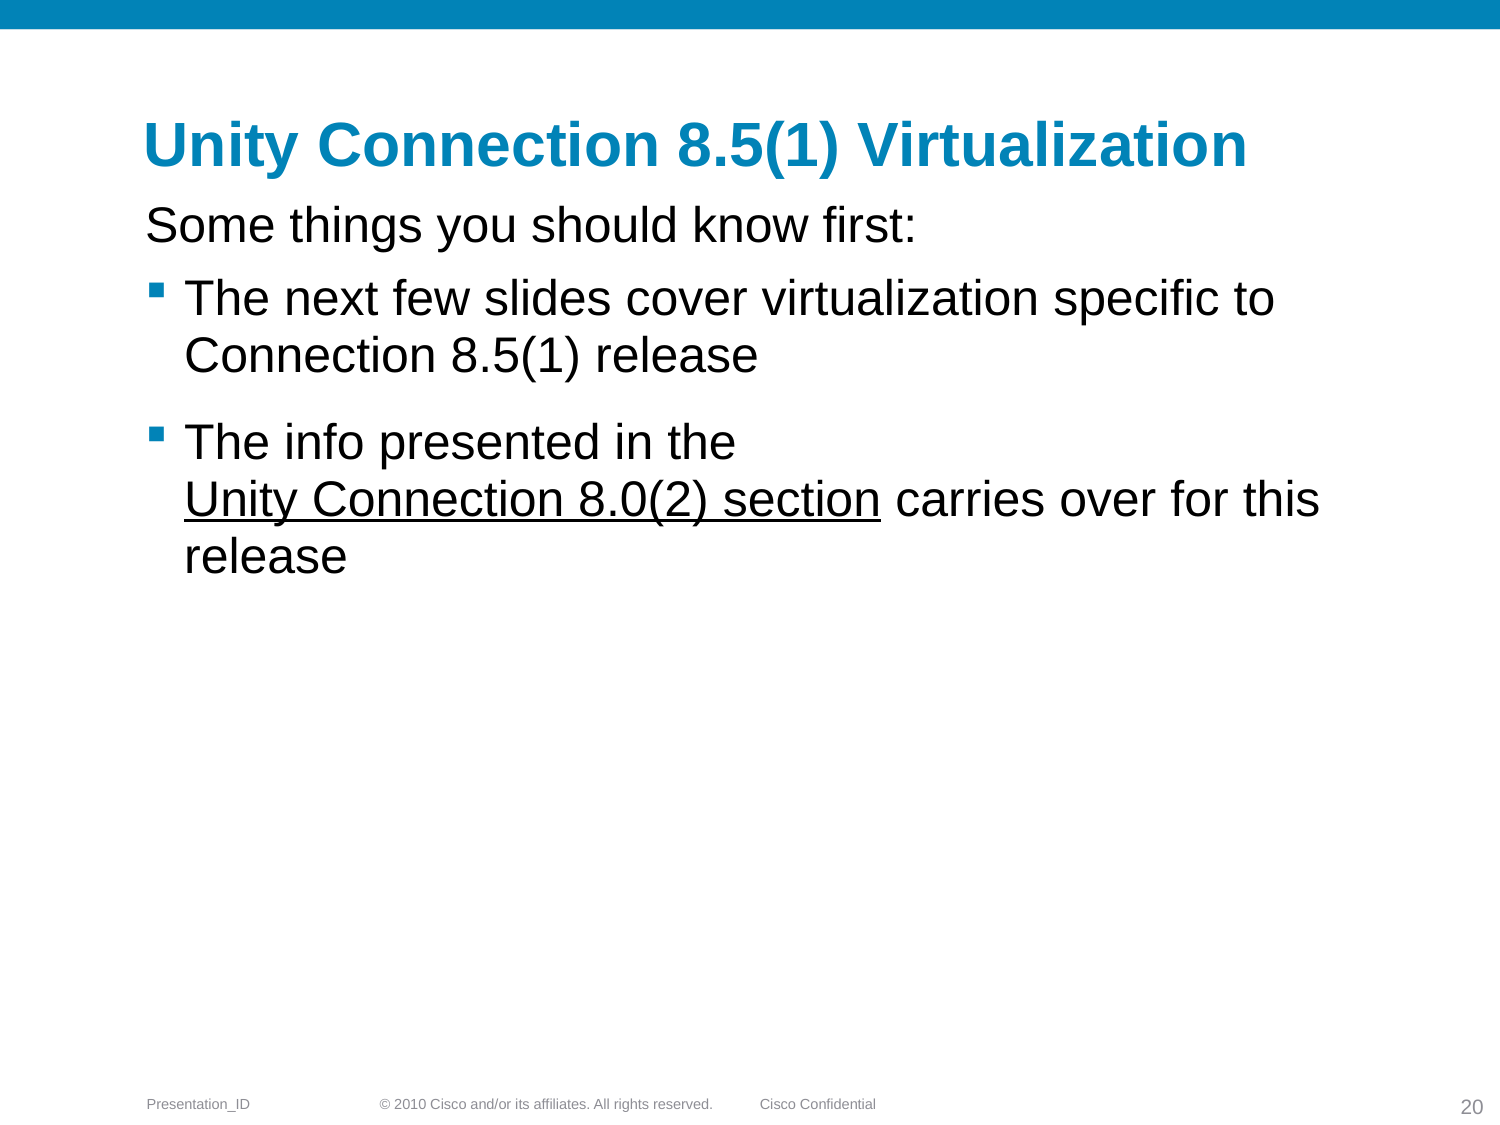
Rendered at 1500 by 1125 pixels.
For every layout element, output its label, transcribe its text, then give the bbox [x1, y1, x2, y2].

list Some things you should know first: [130, 194, 1350, 258]
title Unity Connection 8.5(1) Virtualization [130, 50, 1350, 188]
list The next few slides cover virtualization specific to Connection 8.5(1) release The info presented in the Unity Connection 8.0(2) section carries over for this release [130, 262, 1350, 1005]
